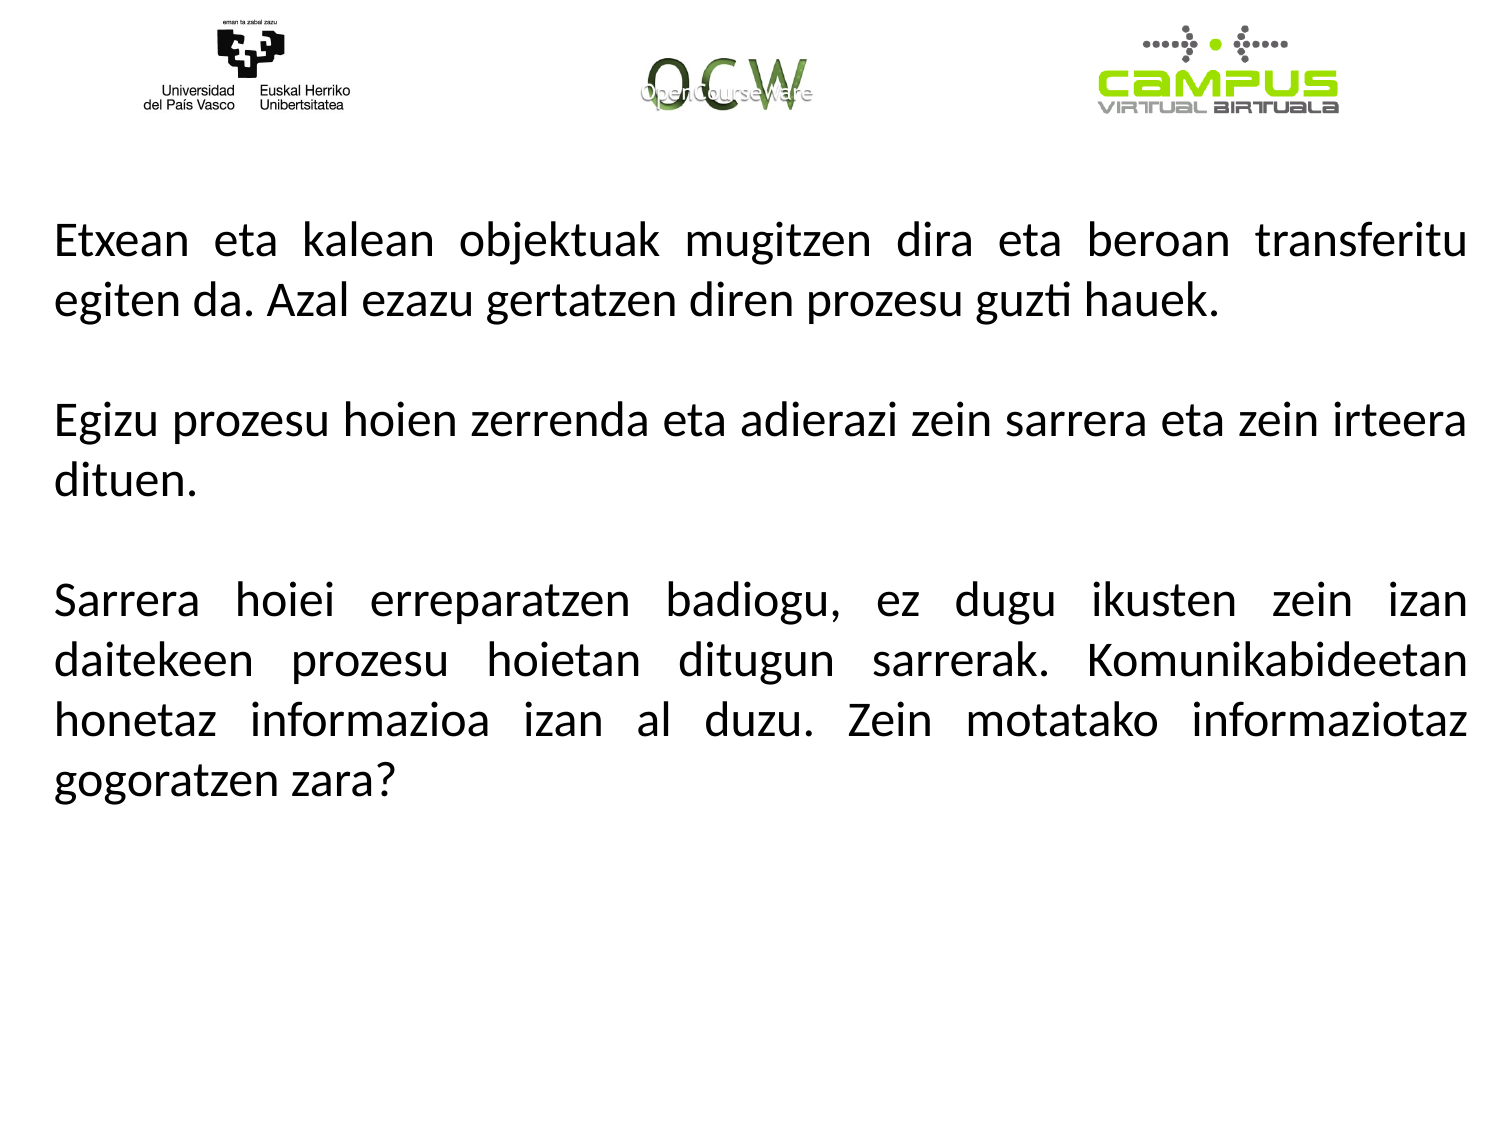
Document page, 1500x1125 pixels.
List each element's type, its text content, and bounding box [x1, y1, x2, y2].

picture [135, 11, 361, 117]
picture [1095, 23, 1340, 115]
picture [634, 28, 822, 124]
text_box Etxean eta kalean objektuak mugitzen dira eta beroan transferitu egiten da. Azal ezazu gertatzen diren prozesu guzti hauek. Egizu prozesu hoien zerrenda eta adierazi zein sarrera eta zein irteera dituen. Sarrera hoiei erreparatzen badiogu, ez dugu ikusten zein izan daitekeen prozesu hoietan ditugun sarrerak. Komunikabideetan honetaz informazioa izan al duzu. Zein motatako informaziotaz gogoratzen zara? [39, 198, 1484, 814]
